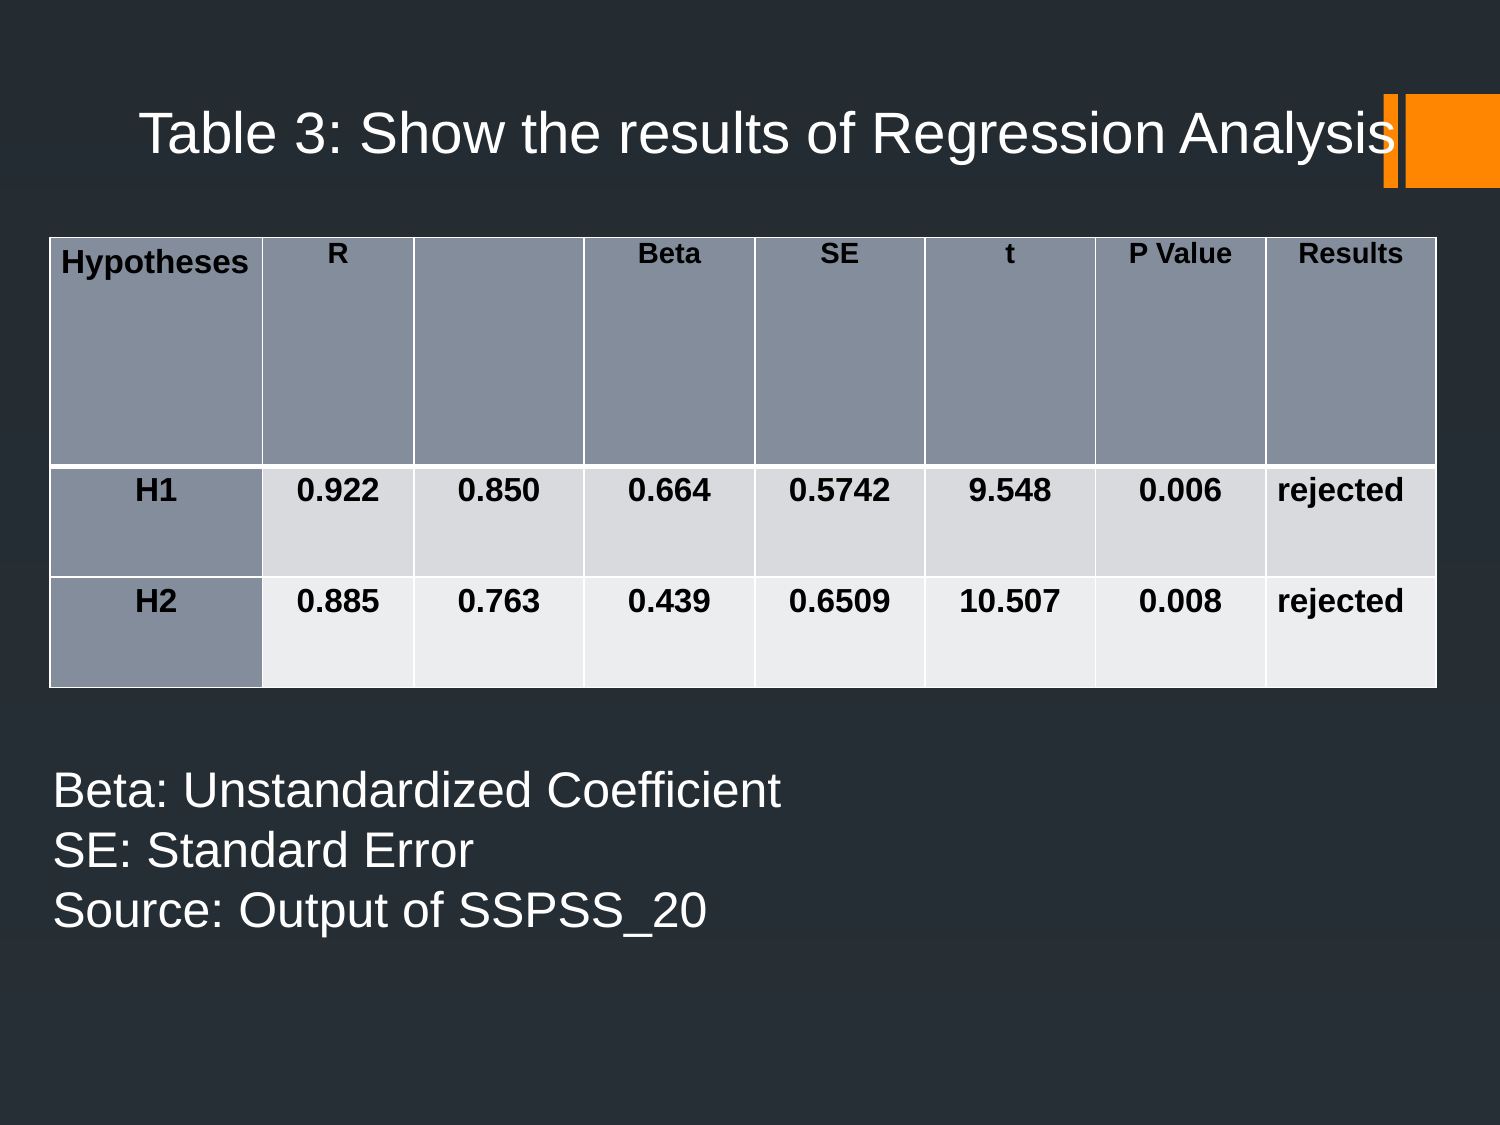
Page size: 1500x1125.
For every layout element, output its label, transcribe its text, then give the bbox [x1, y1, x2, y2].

text_box Table 3: Show the results of Regression Analysis [37, 87, 1500, 173]
text_box Beta: Unstandardized Coefficient SE: Standard Error Source: Output of SSPSS_20 [37, 749, 1425, 945]
